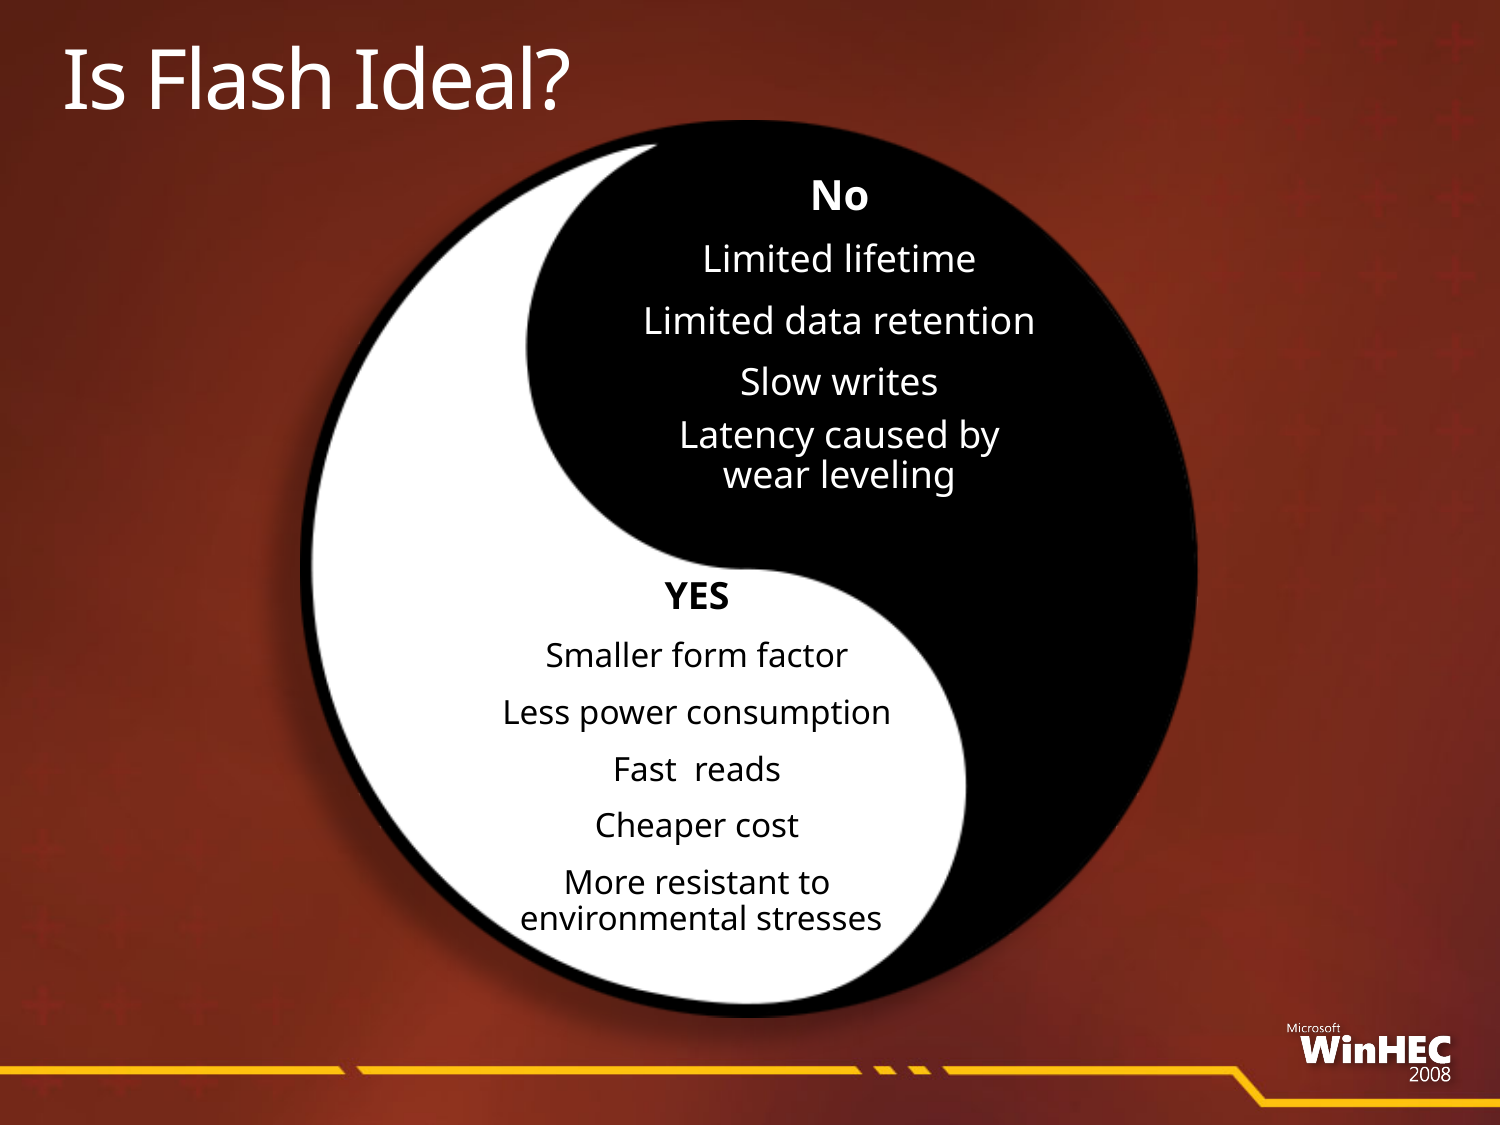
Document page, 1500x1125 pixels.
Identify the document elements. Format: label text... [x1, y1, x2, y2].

title Is Flash Ideal? [62, 37, 1438, 129]
picture [0, 0, 1500, 1125]
